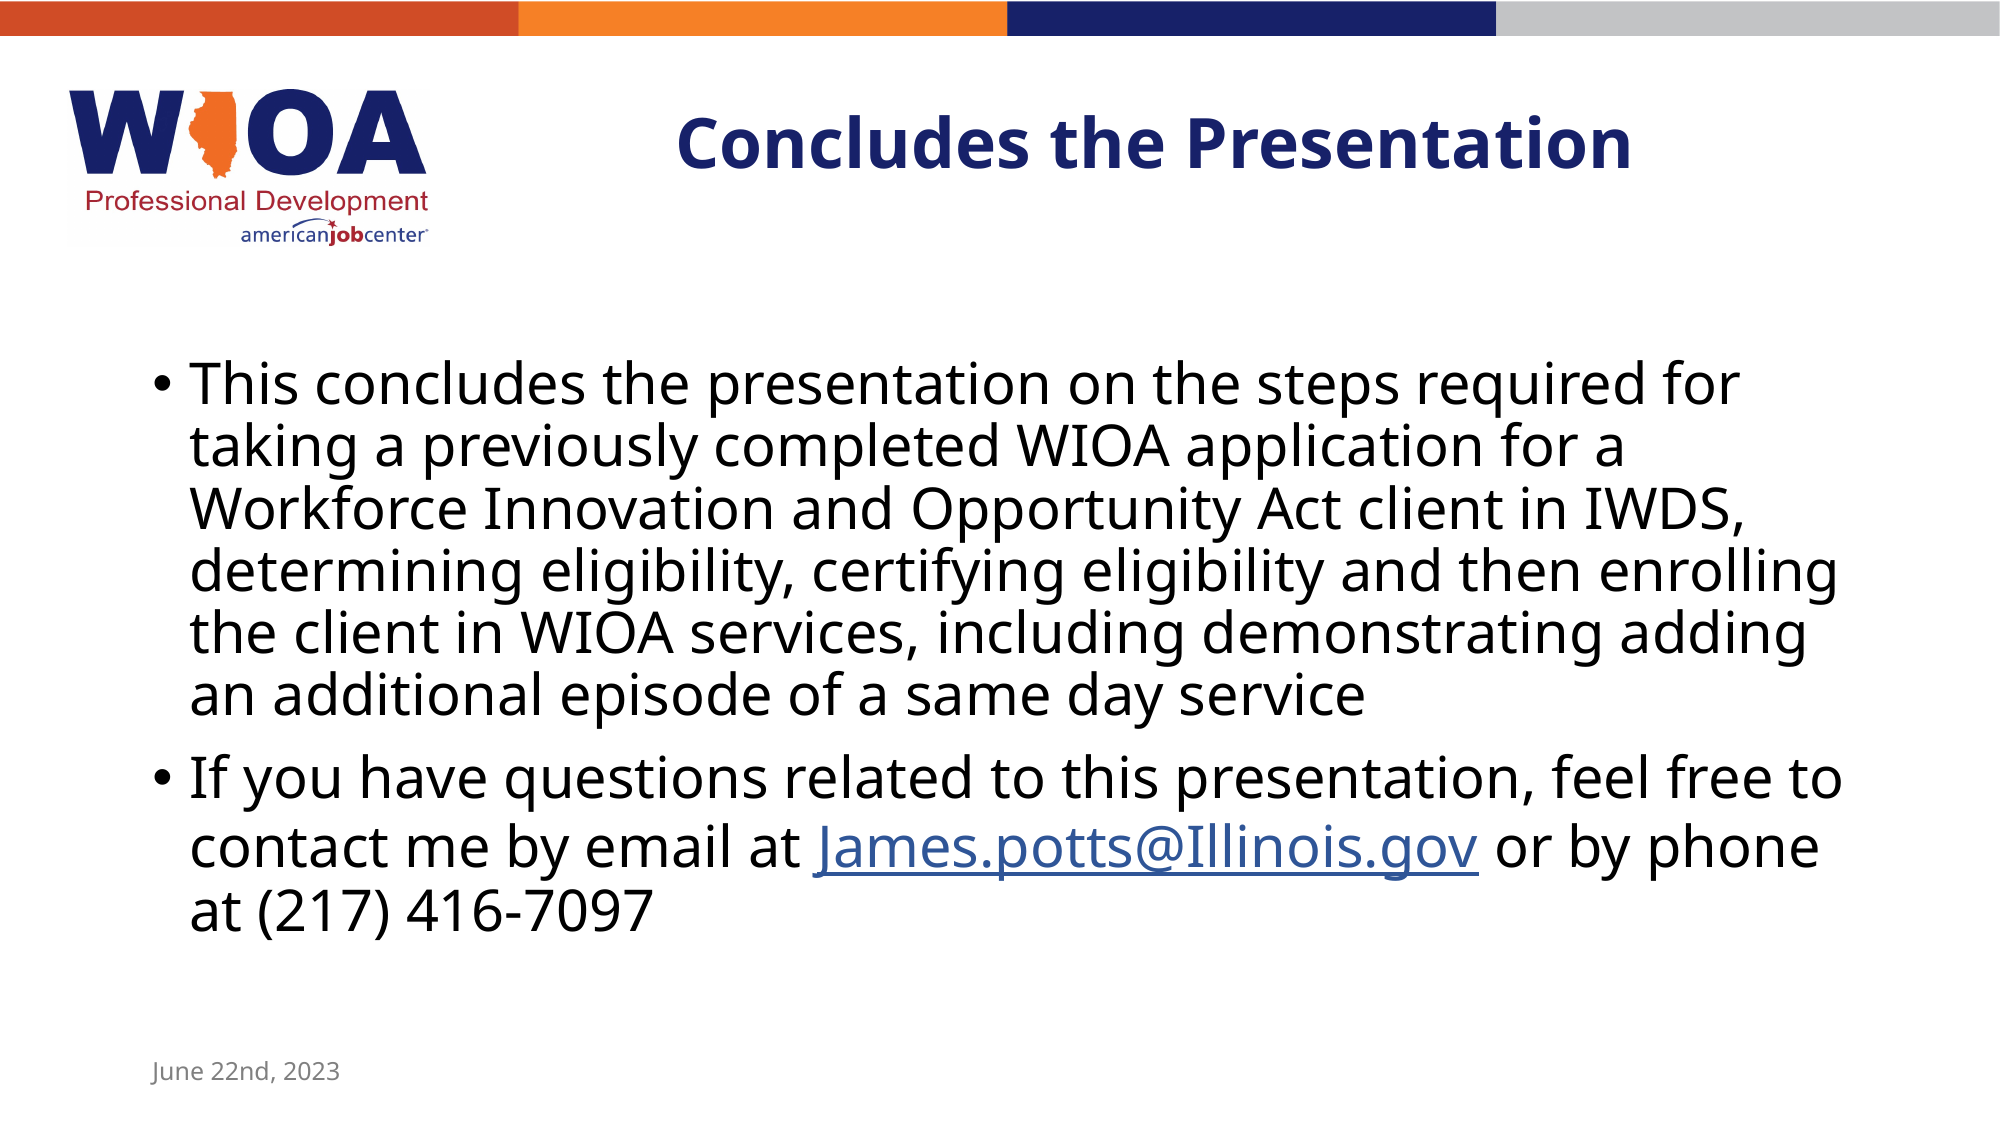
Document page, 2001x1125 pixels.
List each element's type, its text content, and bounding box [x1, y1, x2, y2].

footer June 22nd, 2023 [137, 1042, 1338, 1103]
list This concludes the presentation on the steps required for taking a previously completed WIOA application for a Workforce Innovation and Opportunity Act client in IWDS, determining eligibility, certifying eligibility and then enrolling the client in WIOA services, including demonstrating adding an additional episode of a same day service If you have questions related to this presentation, feel free to contact me by email at James.potts@Illinois.gov or by phone at (217) 416-7097 [137, 347, 1863, 1014]
title Concludes the Presentation [534, 100, 1777, 193]
picture [0, 0, 2000, 1125]
